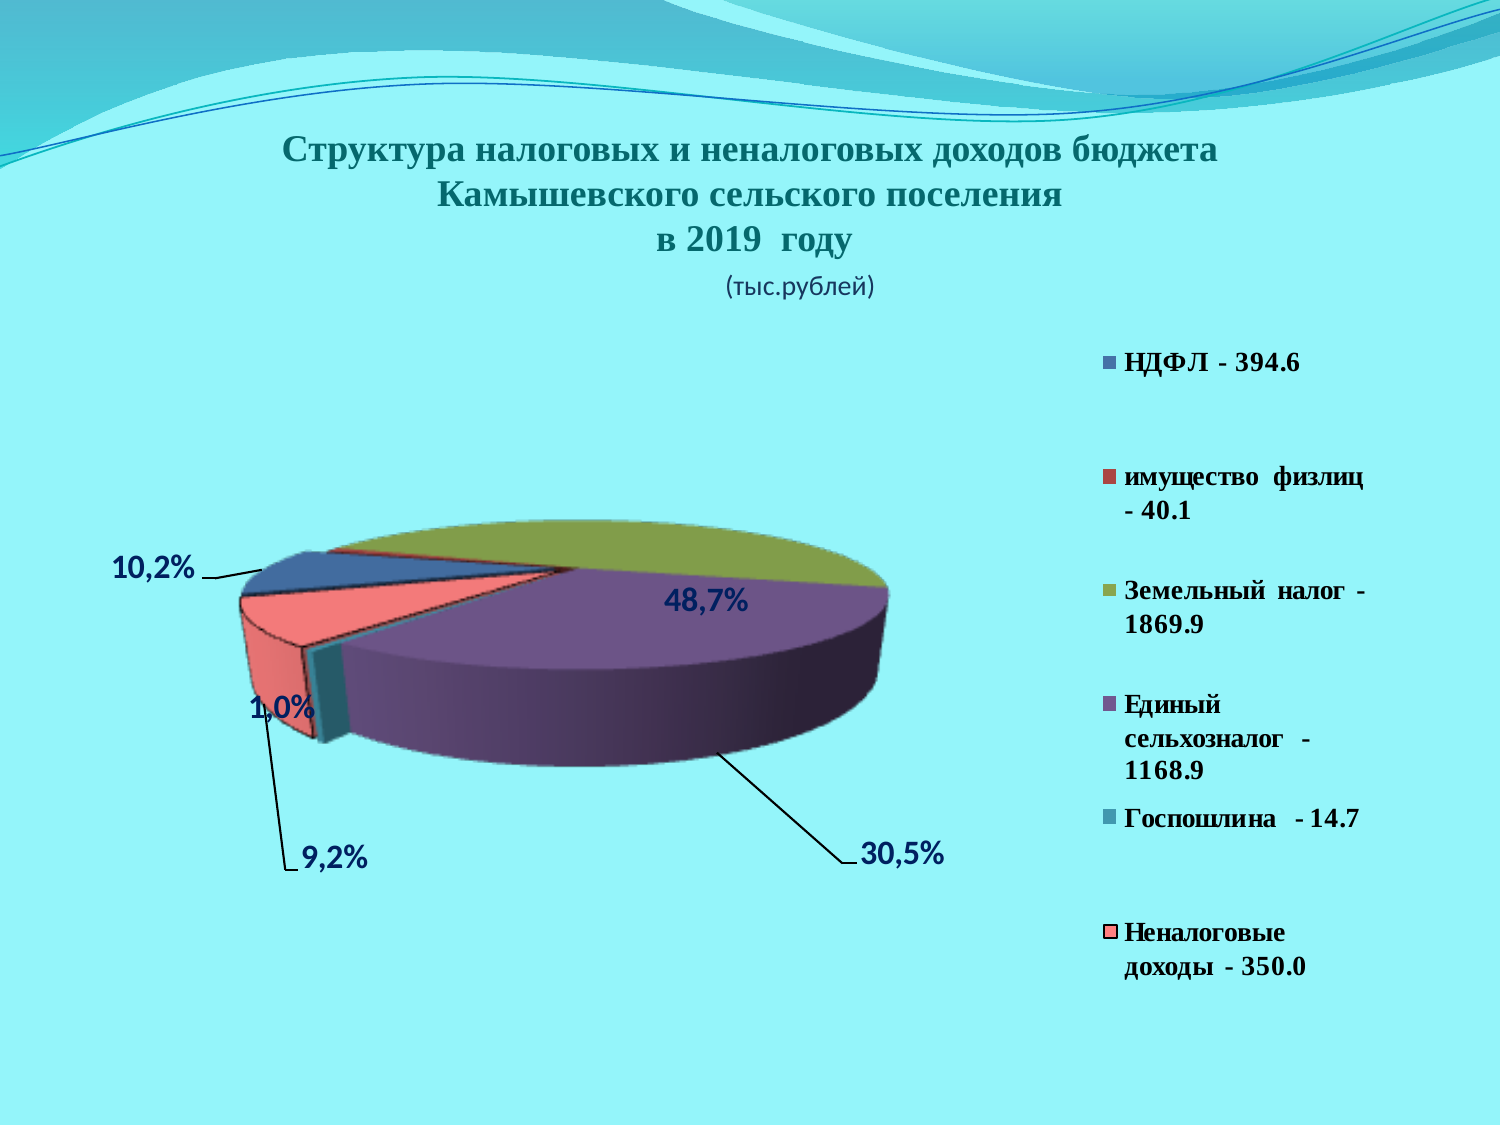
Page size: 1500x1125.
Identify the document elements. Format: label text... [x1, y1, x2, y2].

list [88, 325, 1418, 1037]
title Структура налоговых и неналоговых доходов бюджета Камышевского сельского поселения в 2019 году (тыс.рублей) [75, 115, 1425, 303]
